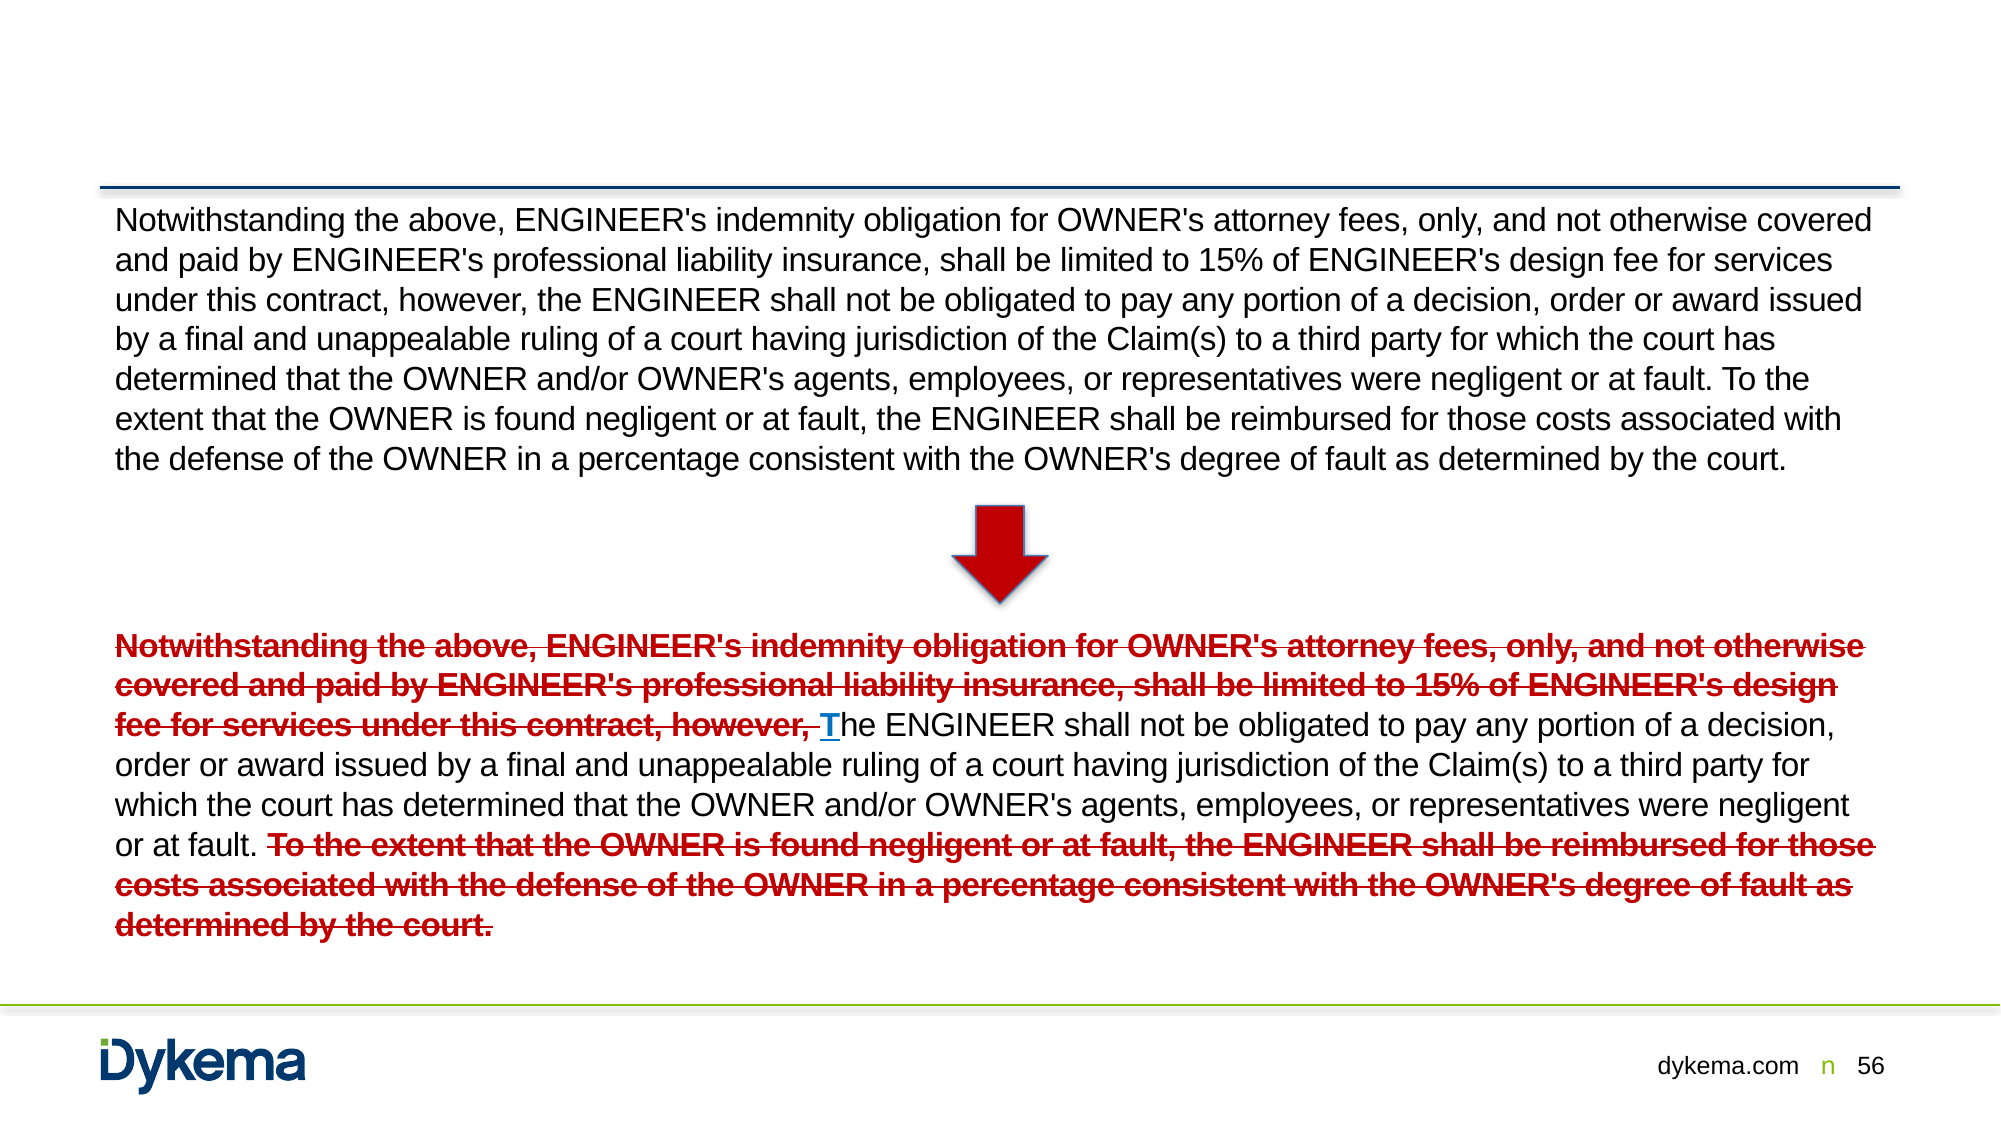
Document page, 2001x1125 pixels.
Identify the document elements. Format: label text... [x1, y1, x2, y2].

picture [99, 1037, 307, 1096]
list Notwithstanding the above, ENGINEER's indemnity obligation for OWNER's attorney fees, only, and not otherwise covered and paid by ENGINEER's professional liability insurance, shall be limited to 15% of ENGINEER's design fee for services under this contract, however, the ENGINEER shall not be obligated to pay any portion of a decision, order or award issued by a final and unappealable ruling of a court having jurisdiction of the Claim(s) to a third party for which the court has determined that the OWNER and/or OWNER's agents, employees, or representatives were negligent or at fault. To the extent that the OWNER is found negligent or at fault, the ENGINEER shall be reimbursed for those costs associated with the defense of the OWNER in a percentage consistent with the OWNER's degree of fault as determined by the court. Notwithstanding the above, ENGINEER's indemnity obligation for OWNER's attorney fees, only, and not otherwise covered and paid by ENGINEER's professional liability insurance, shall be limited to 15% of ENGINEER's design fee for services under this contract, however, The ENGINEER shall not be obligated to pay any portion of a decision, order or award issued by a final and unappealable ruling of a court having jurisdiction of the Claim(s) to a third party for which the court has determined that the OWNER and/or OWNER's agents, employees, or representatives were negligent or at fault. To the extent that the OWNER is found negligent or at fault, the ENGINEER shall be reimbursed for those costs associated with the defense of the OWNER in a percentage consistent with the OWNER's degree of fault as determined by the court. [99, 190, 1901, 1036]
text_box [951, 504, 1049, 605]
